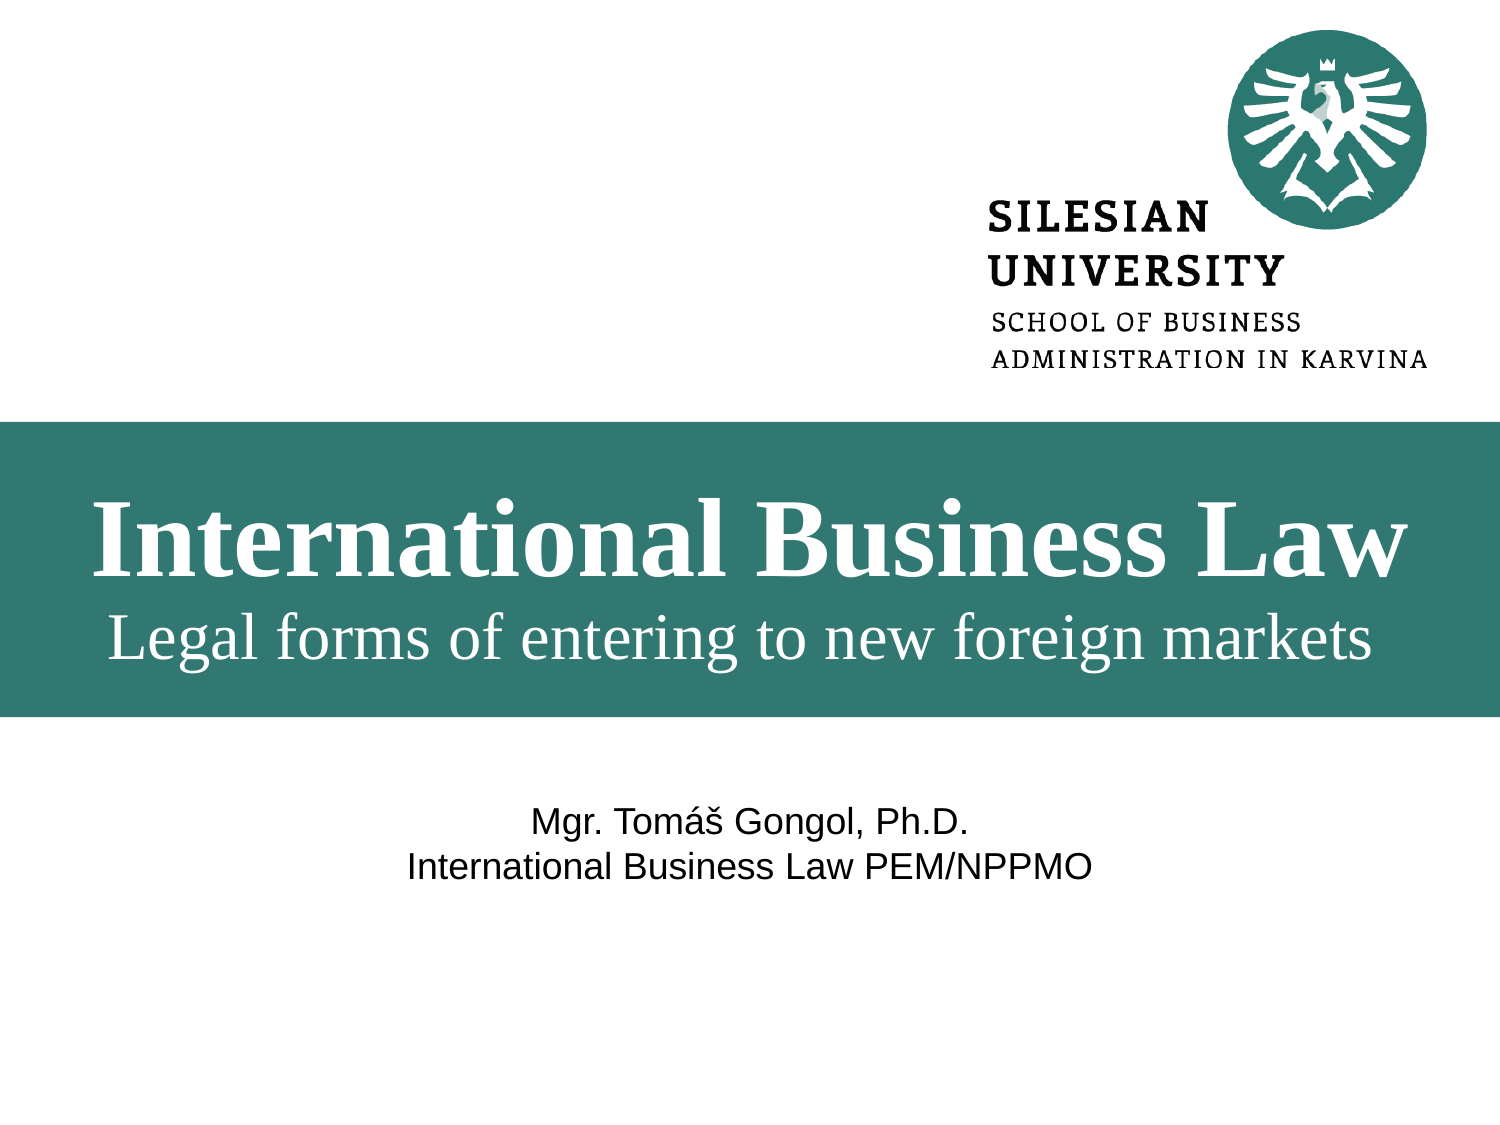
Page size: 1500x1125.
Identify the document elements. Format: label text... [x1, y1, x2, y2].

picture [988, 30, 1427, 368]
text_box Mgr. Tomáš Gongol, Ph.D. International Business Law PEM/NPPMO [0, 789, 1500, 894]
text_box International Business Law Legal forms of entering to new foreign markets [0, 420, 1500, 719]
